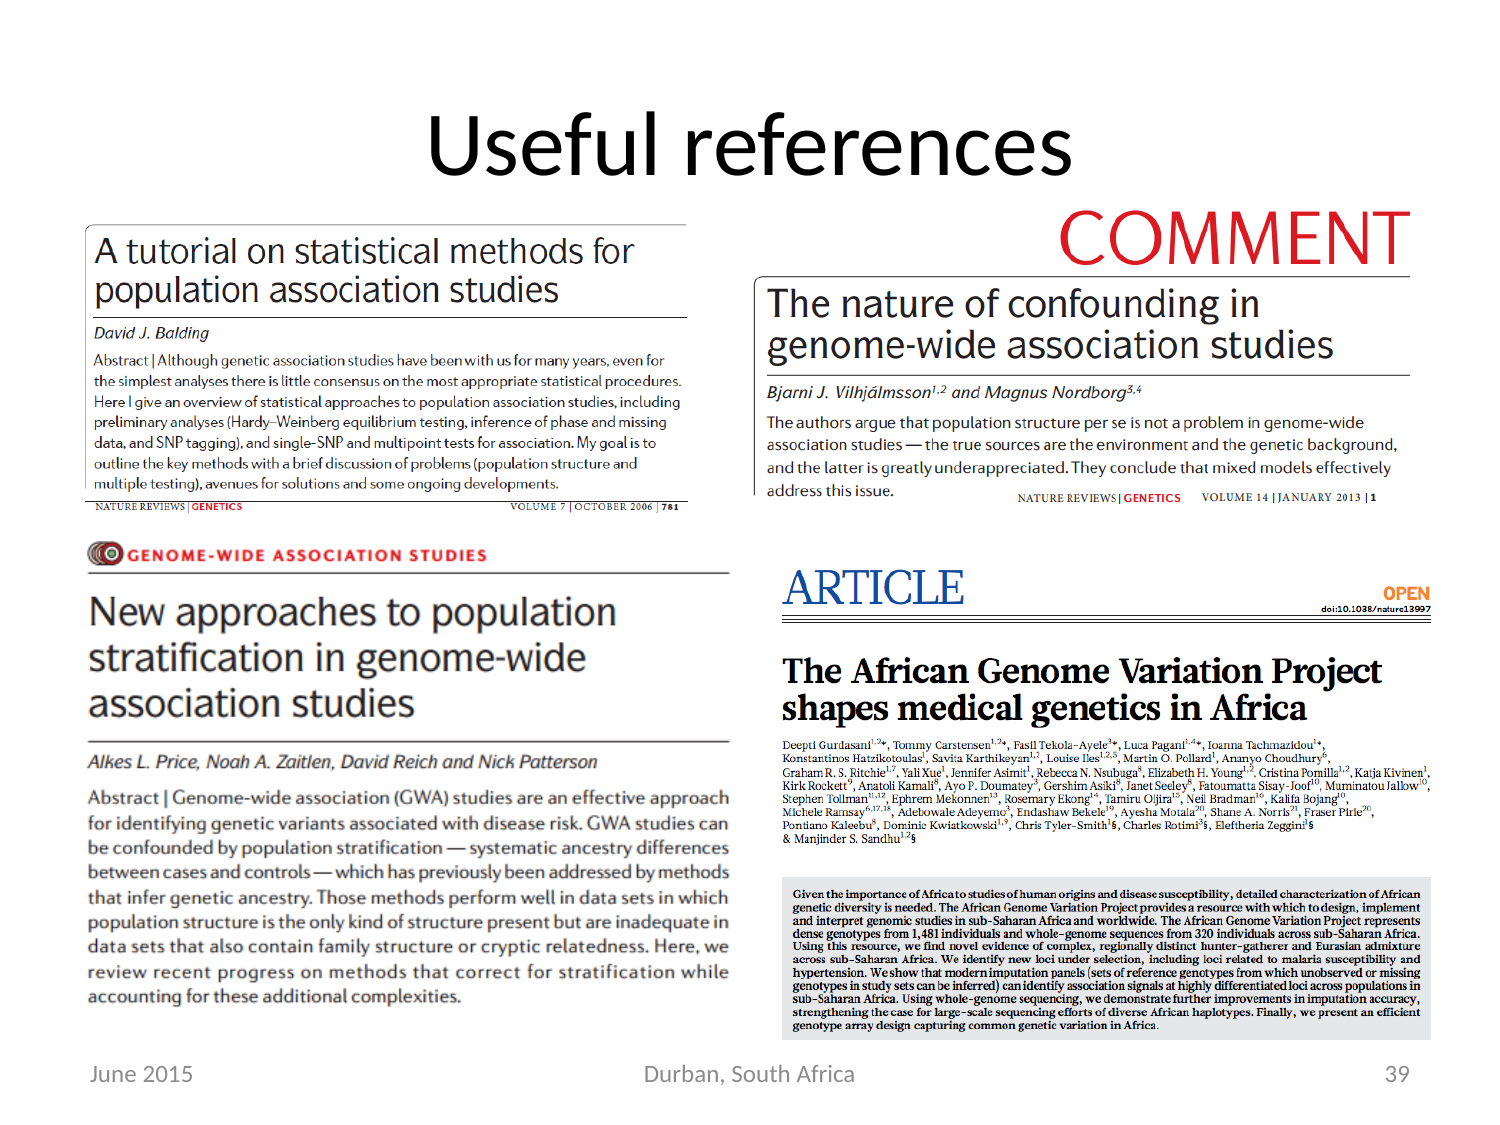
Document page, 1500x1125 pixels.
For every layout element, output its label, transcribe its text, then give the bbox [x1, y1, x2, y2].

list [749, 207, 1413, 512]
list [76, 526, 740, 1015]
footer Durban, South Africa [512, 1042, 988, 1103]
picture [76, 219, 704, 530]
title Useful references [75, 45, 1425, 233]
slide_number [75, 1042, 425, 1103]
slide_number 39 [1074, 1054, 1425, 1103]
picture [773, 560, 1437, 1045]
